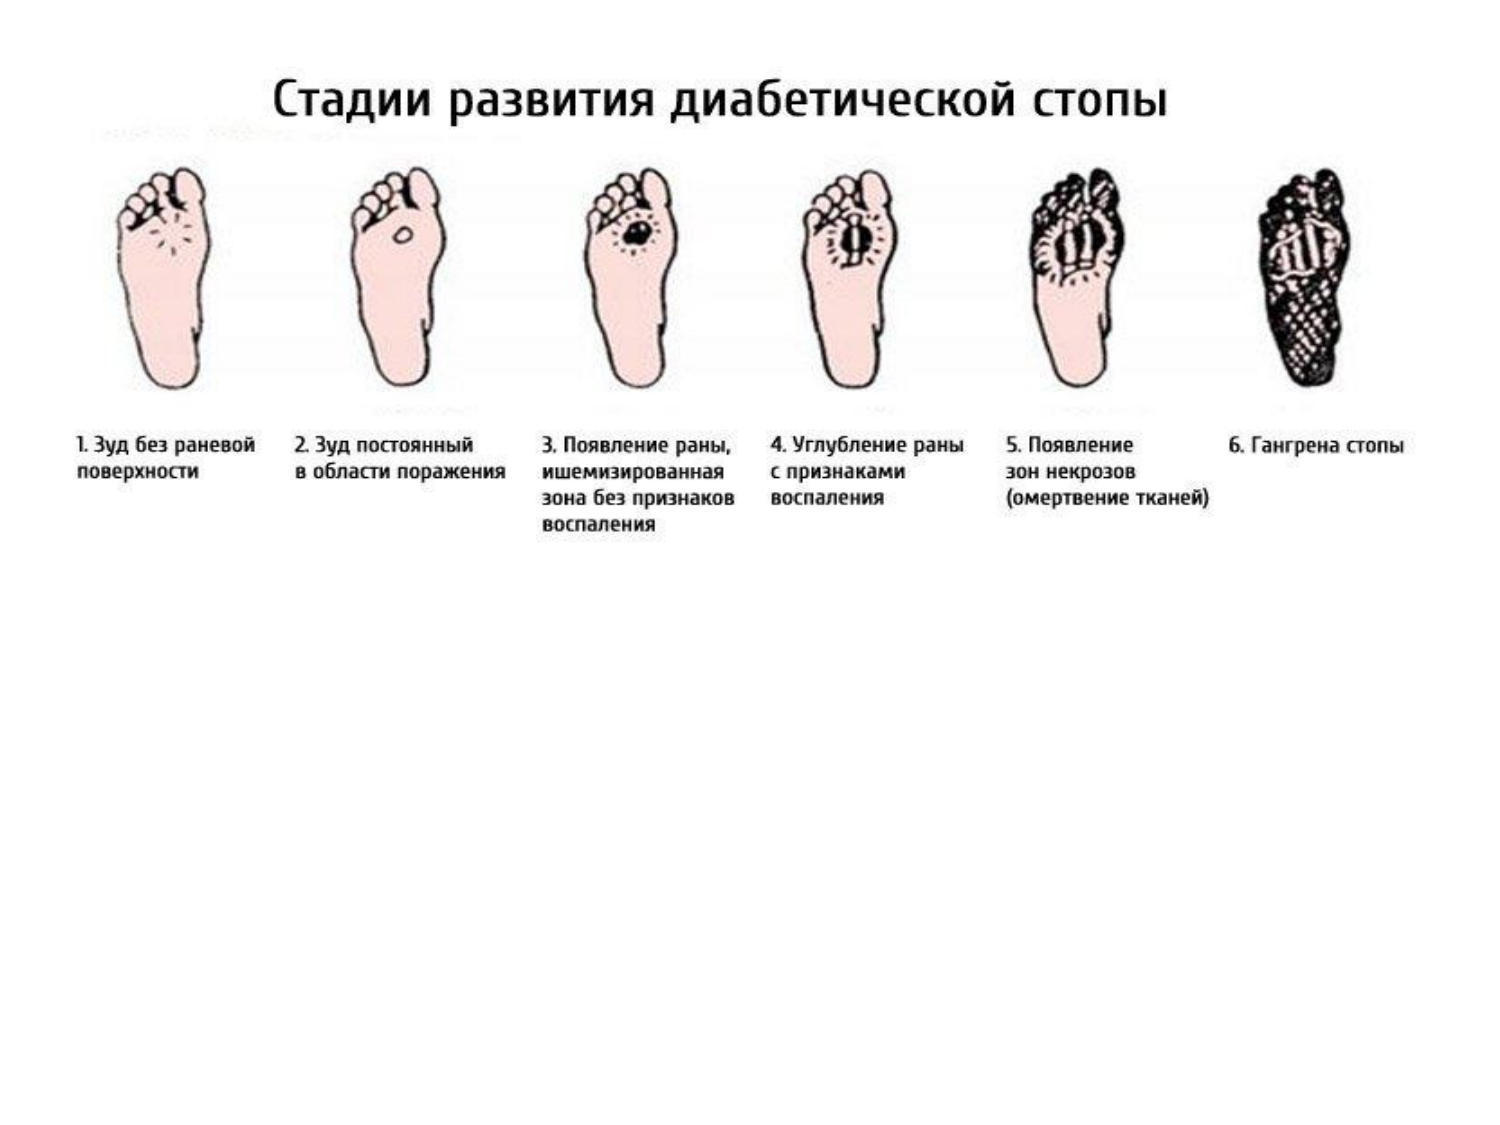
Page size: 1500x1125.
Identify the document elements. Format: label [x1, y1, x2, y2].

picture [17, 42, 1459, 575]
